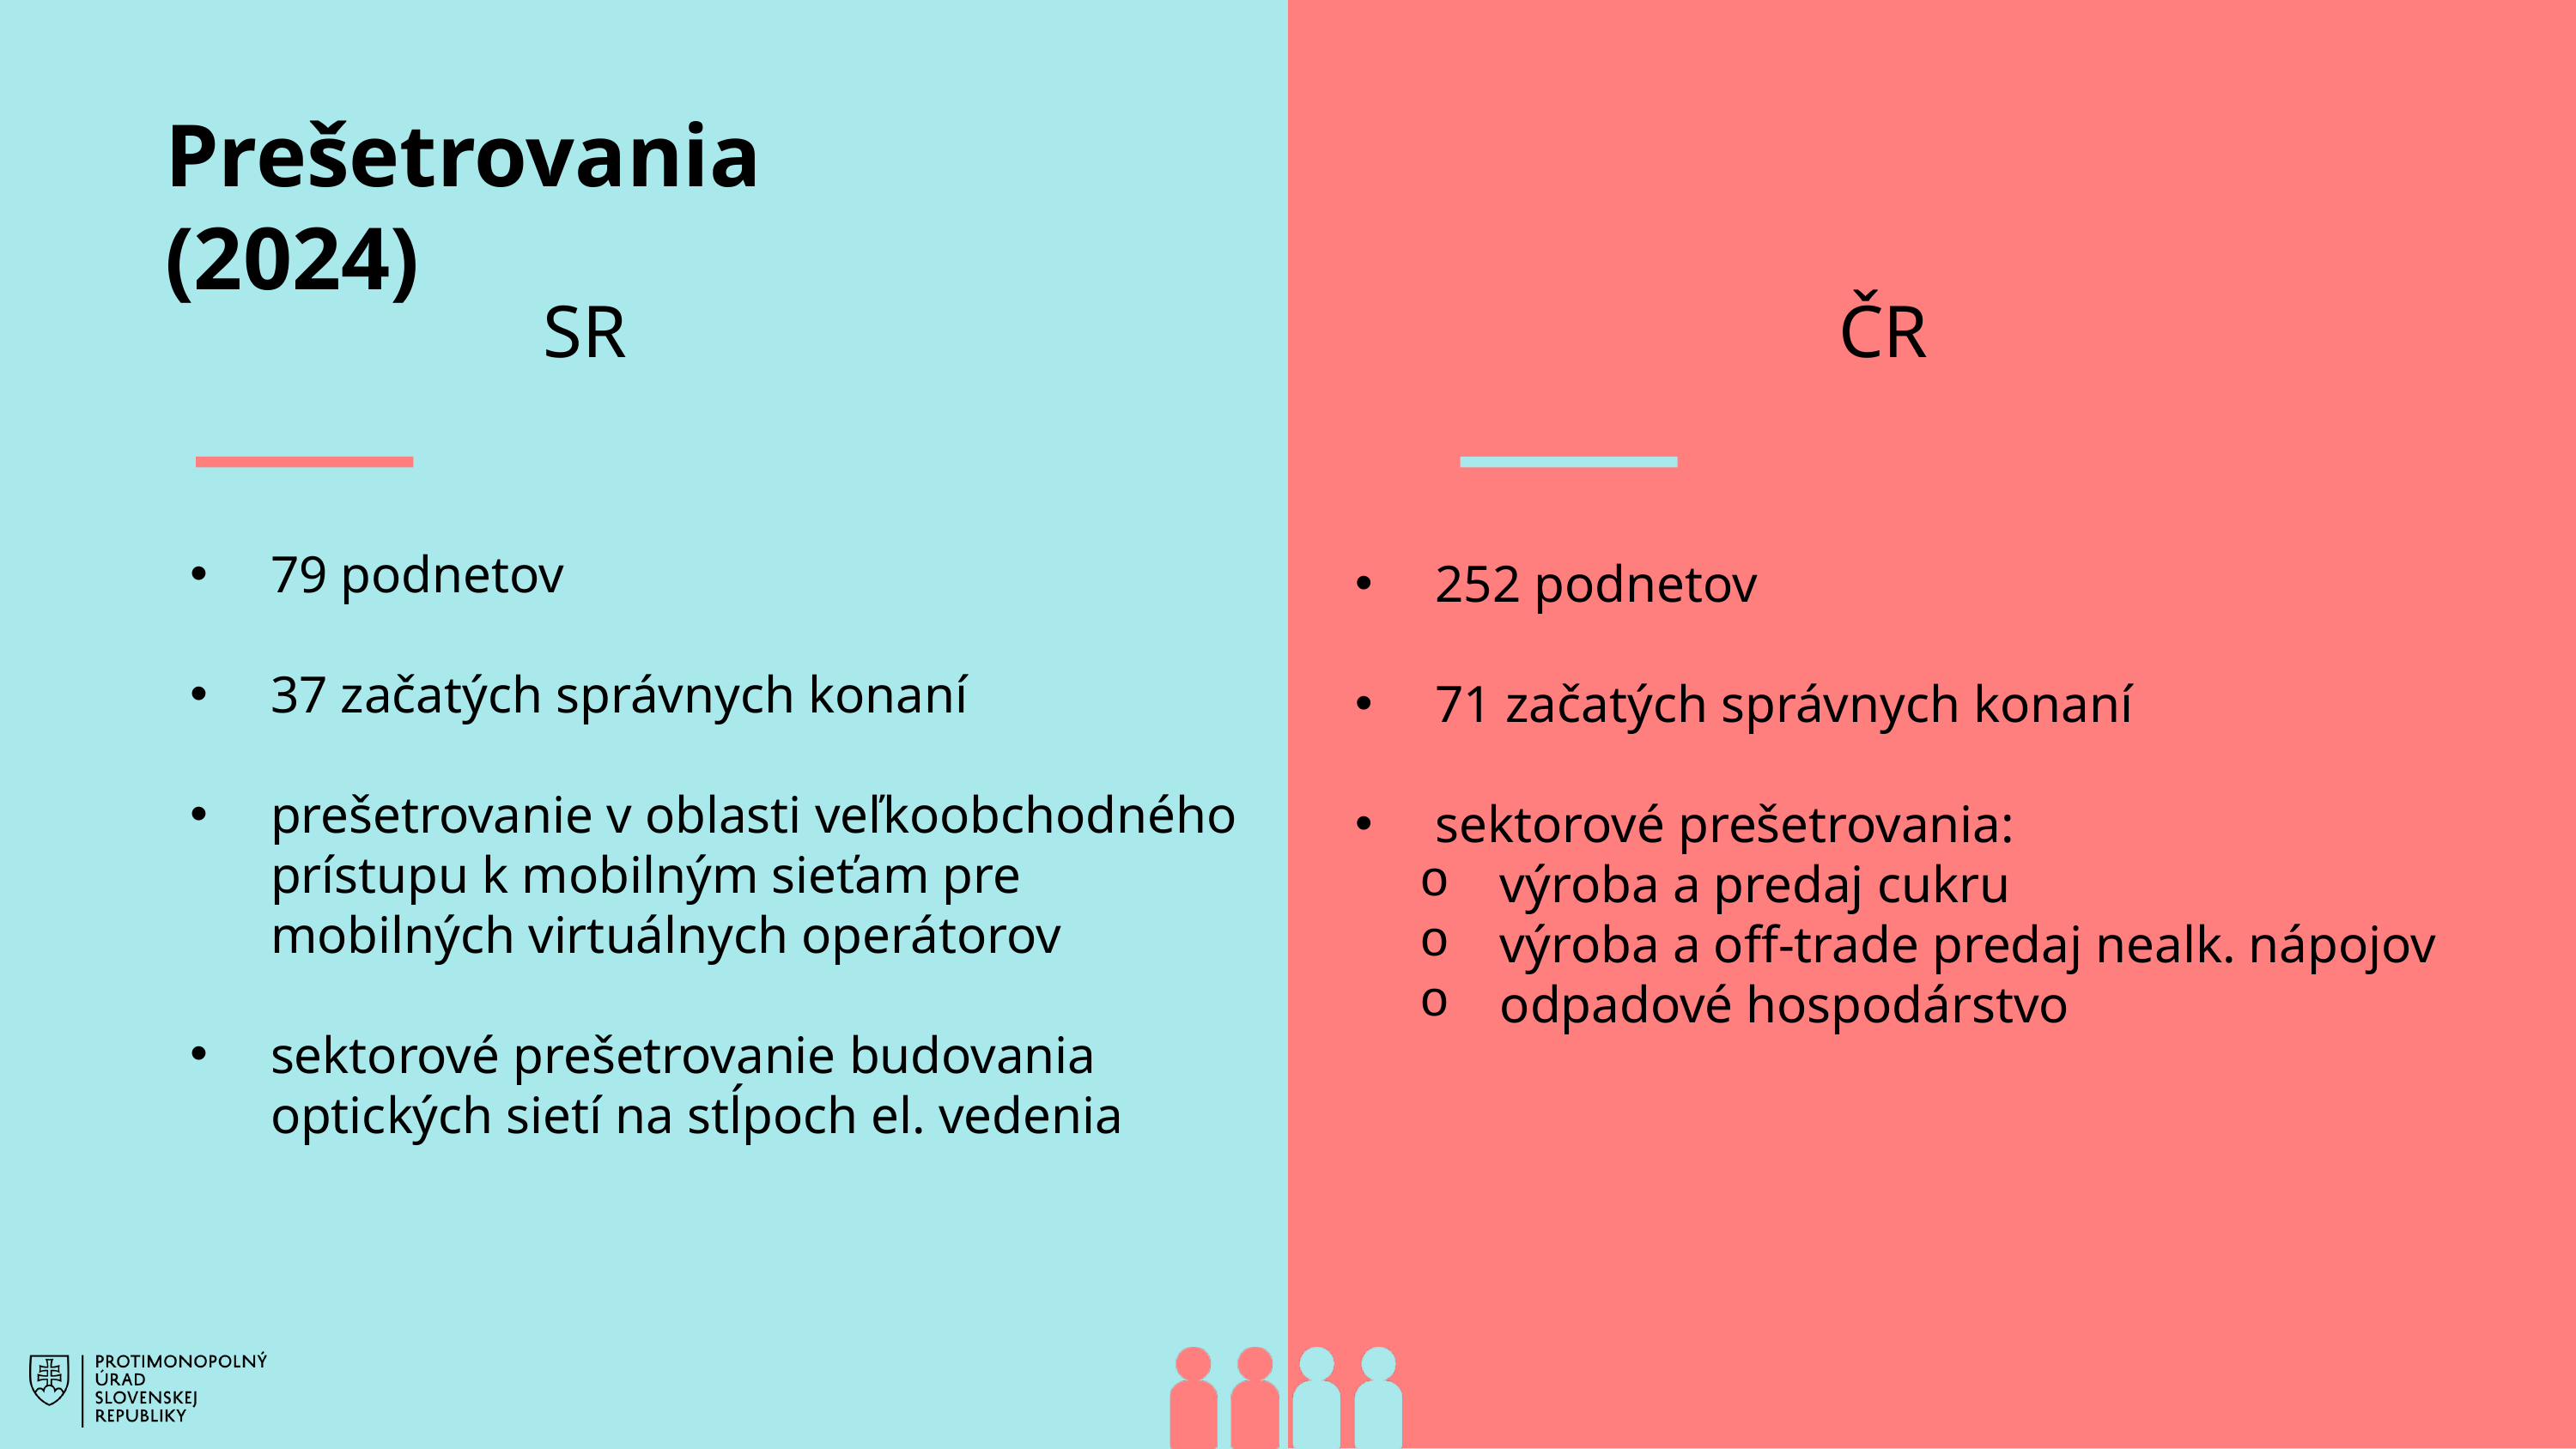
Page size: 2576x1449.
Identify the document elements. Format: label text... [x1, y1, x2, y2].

text_box Prešetrovania (2024) [152, 94, 956, 352]
text_box [29, 1351, 267, 1428]
text_box 79 podnetov 37 začatých správnych konaní prešetrovanie v oblasti veľkoobchodného prístupu k mobilným sieťam pre mobilných virtuálnych operátorov sektorové prešetrovanie budovania optických sietí na stĺpoch el. vedenia [177, 536, 1255, 1292]
text_box [1170, 1347, 1287, 1449]
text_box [1287, 0, 2576, 1449]
text_box SR [234, 352, 956, 373]
